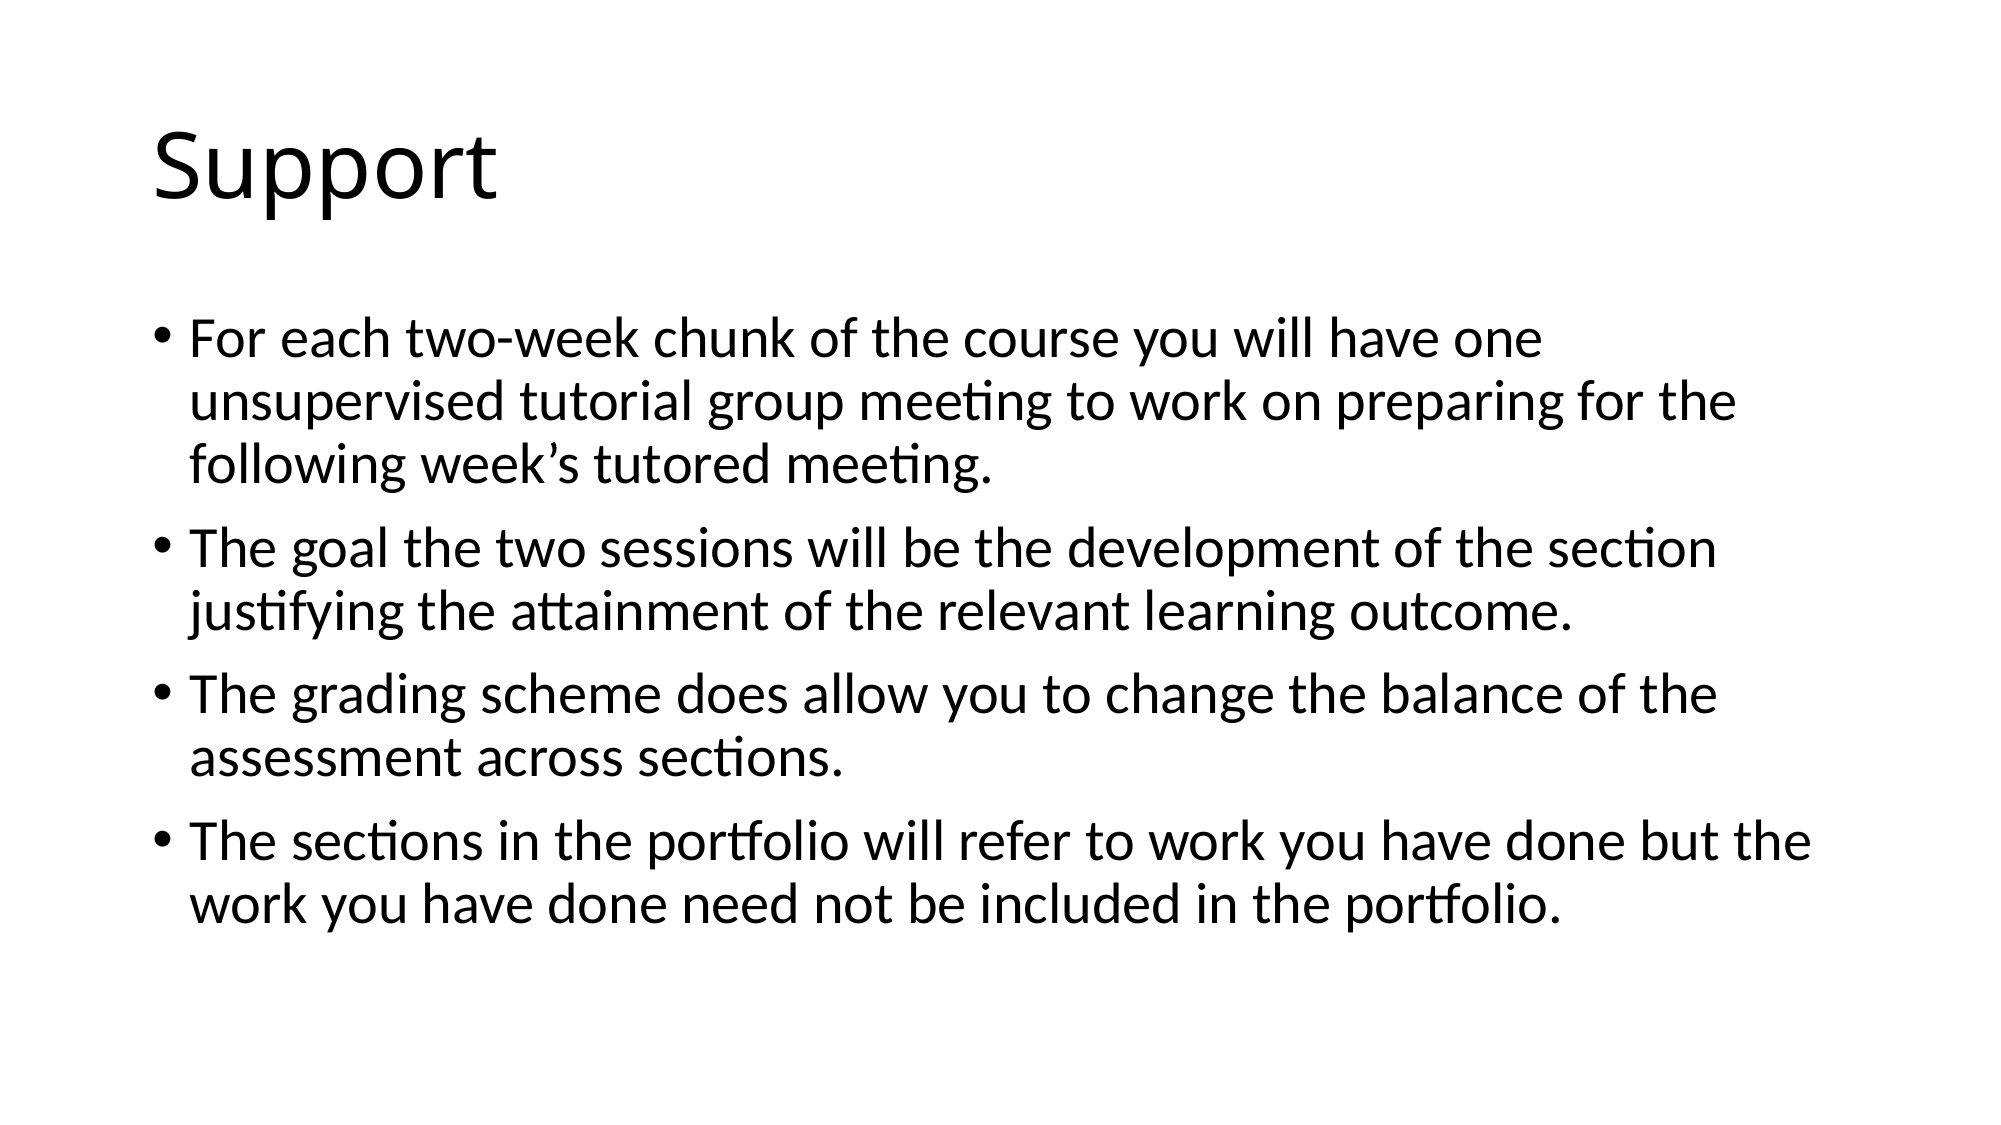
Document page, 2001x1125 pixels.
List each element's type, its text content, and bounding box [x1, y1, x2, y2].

title Support [137, 59, 1863, 278]
list For each two-week chunk of the course you will have one unsupervised tutorial group meeting to work on preparing for the following week’s tutored meeting. The goal the two sessions will be the development of the section justifying the attainment of the relevant learning outcome. The grading scheme does allow you to change the balance of the assessment across sections. The sections in the portfolio will refer to work you have done but the work you have done need not be included in the portfolio. [137, 299, 1863, 1014]
